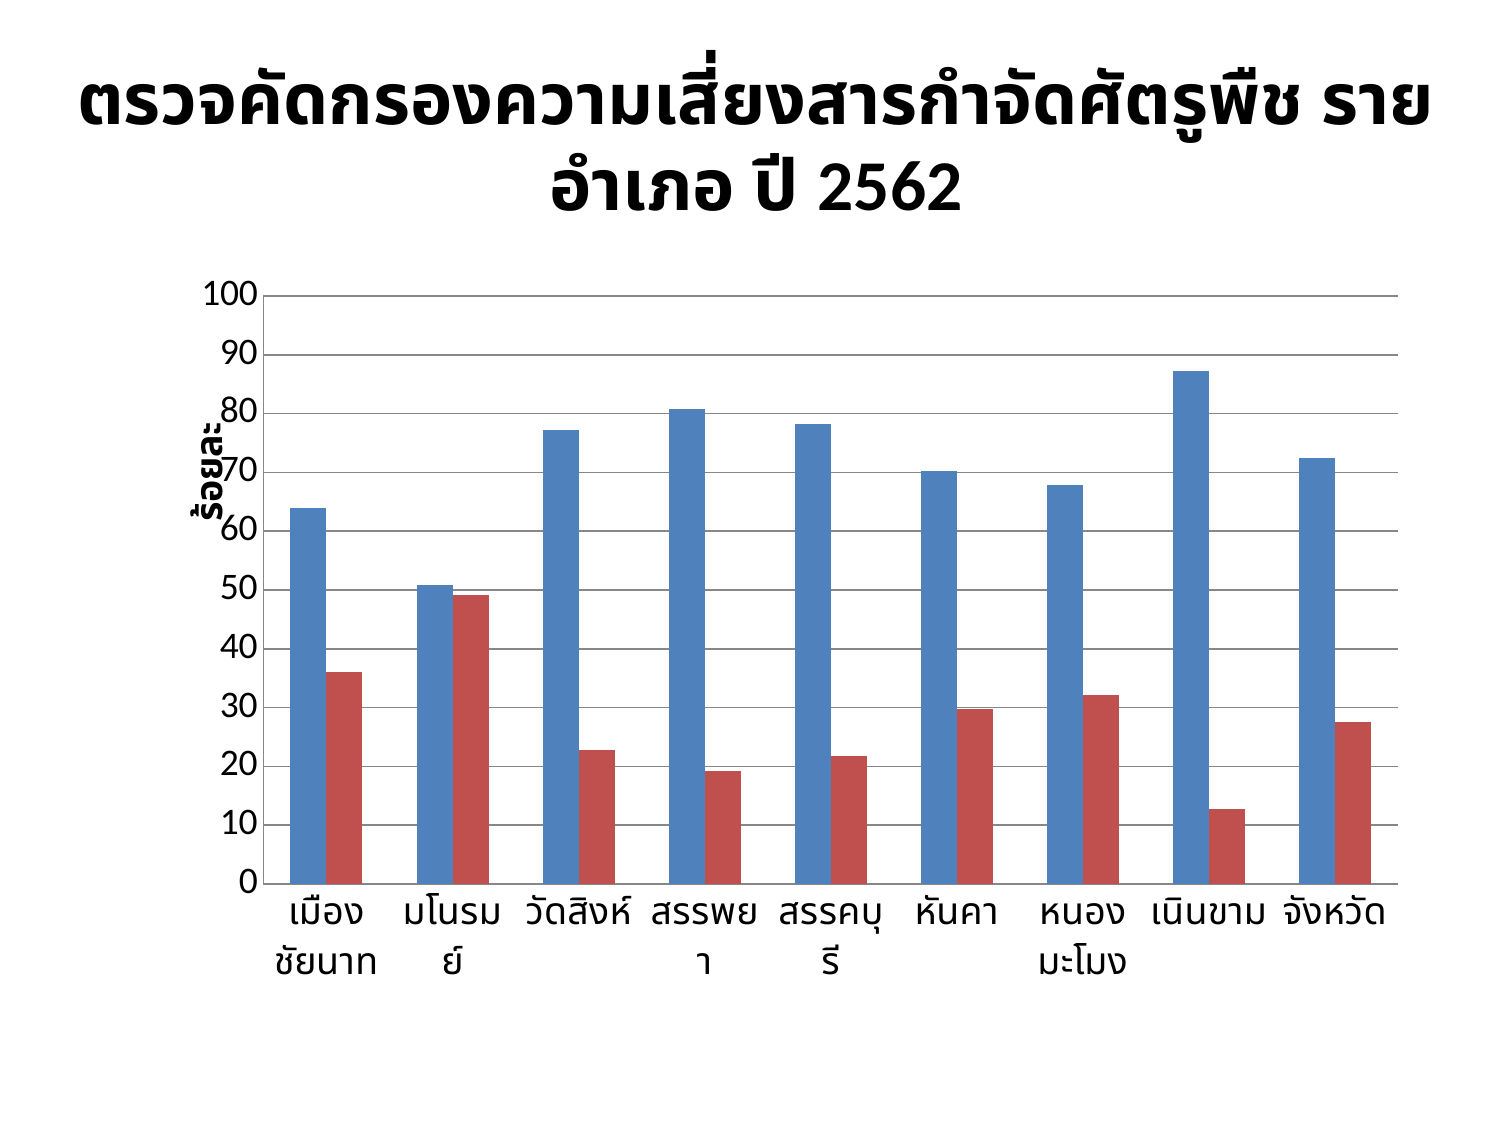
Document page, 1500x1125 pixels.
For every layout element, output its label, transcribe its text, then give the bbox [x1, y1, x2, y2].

title ตรวจคัดกรองความเสี่ยงสารกำจัดศัตรูพืช รายอำเภอ ปี 2562 [53, 45, 1459, 233]
chart [74, 262, 1426, 1006]
